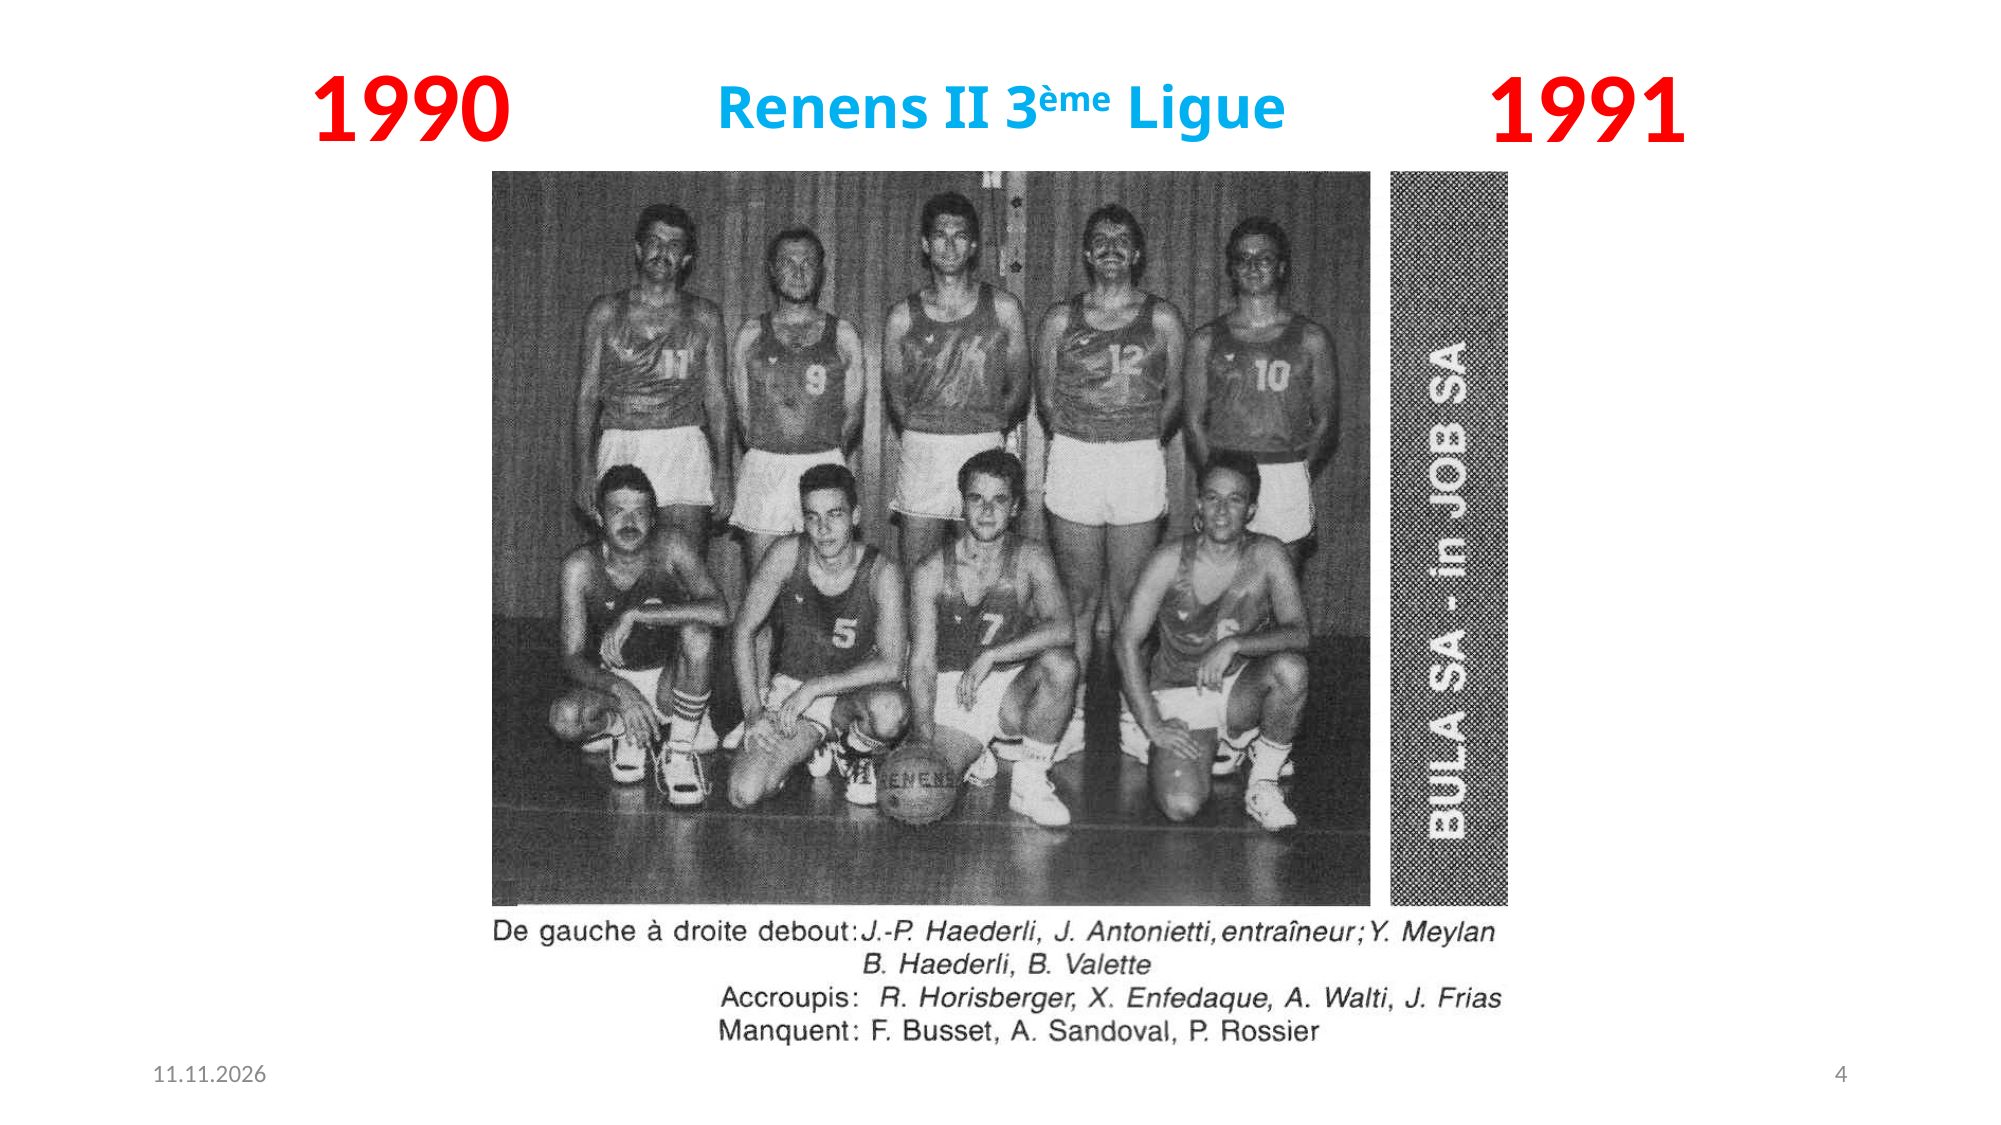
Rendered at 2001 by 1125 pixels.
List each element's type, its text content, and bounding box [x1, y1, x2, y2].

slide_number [137, 1042, 588, 1103]
text_box Renens II 3ème Ligue [326, 11, 1677, 199]
text_box 1990 [293, 34, 542, 169]
slide_number 4 [1412, 1042, 1863, 1103]
picture [491, 171, 1508, 1046]
text_box 1991 [1470, 34, 1719, 170]
